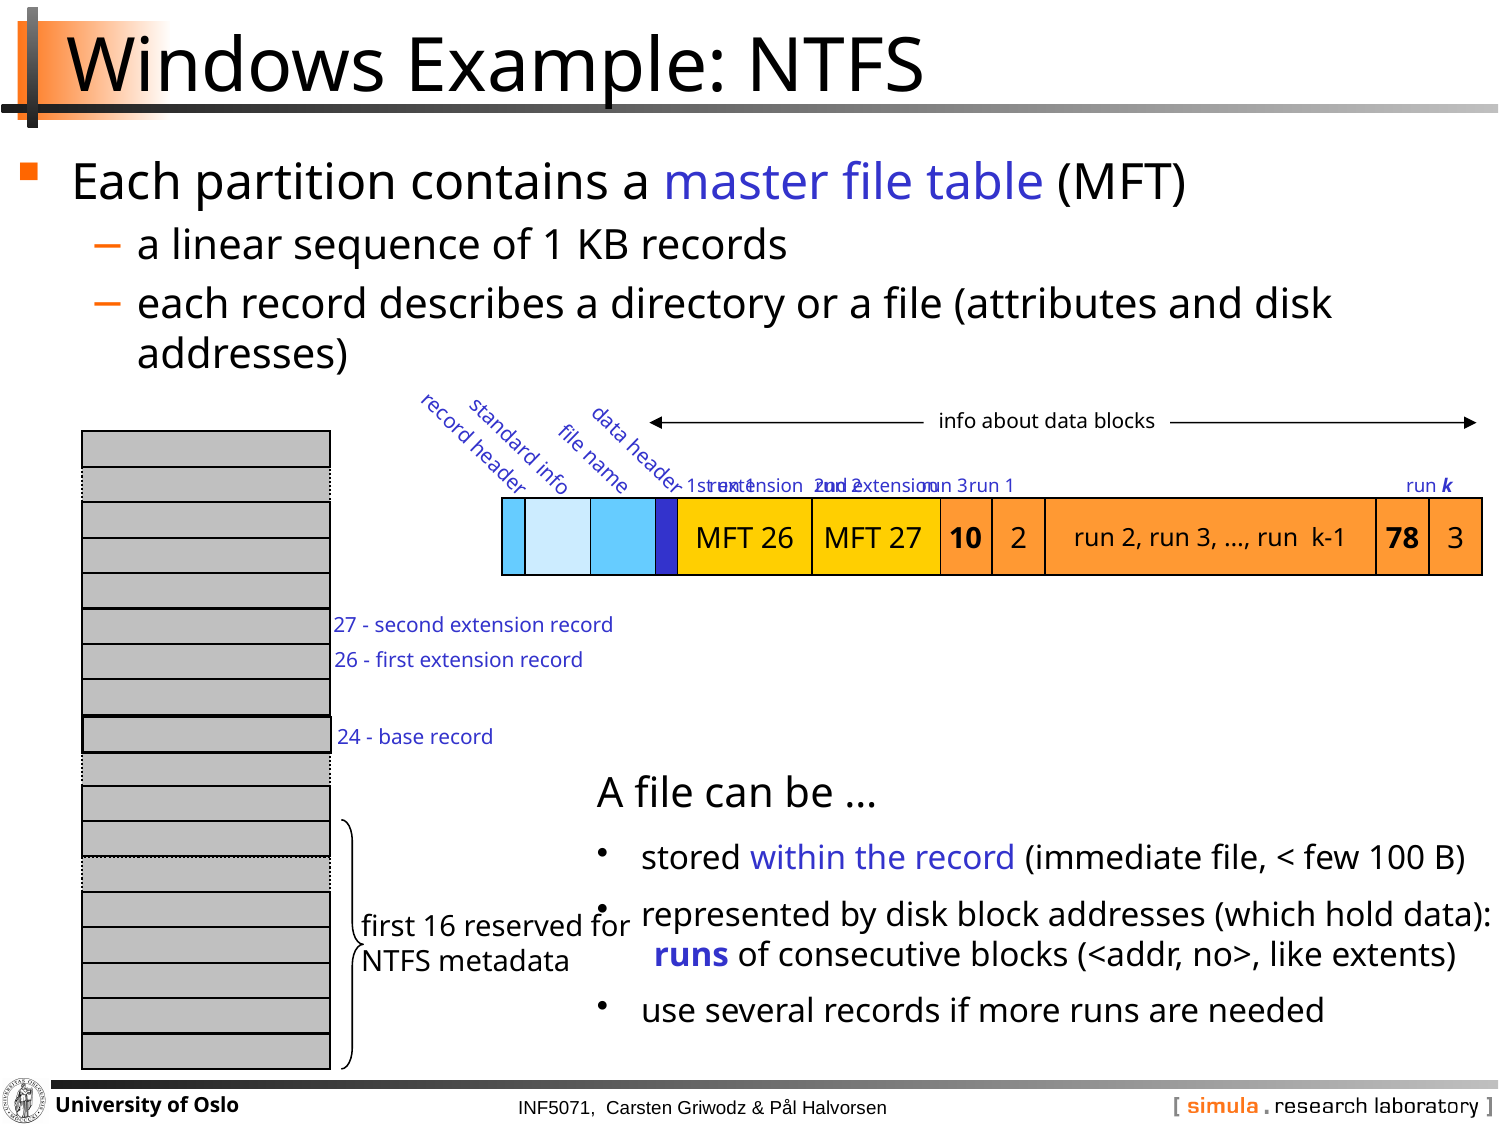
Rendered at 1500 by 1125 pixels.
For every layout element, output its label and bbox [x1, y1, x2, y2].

text_box [81, 785, 331, 857]
text_box [81, 502, 629, 756]
picture [1171, 1093, 1495, 1121]
list [345, 985, 1500, 1069]
title [51, 20, 1495, 113]
list [0, 142, 1500, 1069]
text_box [81, 431, 331, 467]
picture [2, 1078, 49, 1124]
text_box [81, 891, 331, 1070]
text_box [401, 370, 1497, 586]
text_box [341, 758, 1500, 1069]
